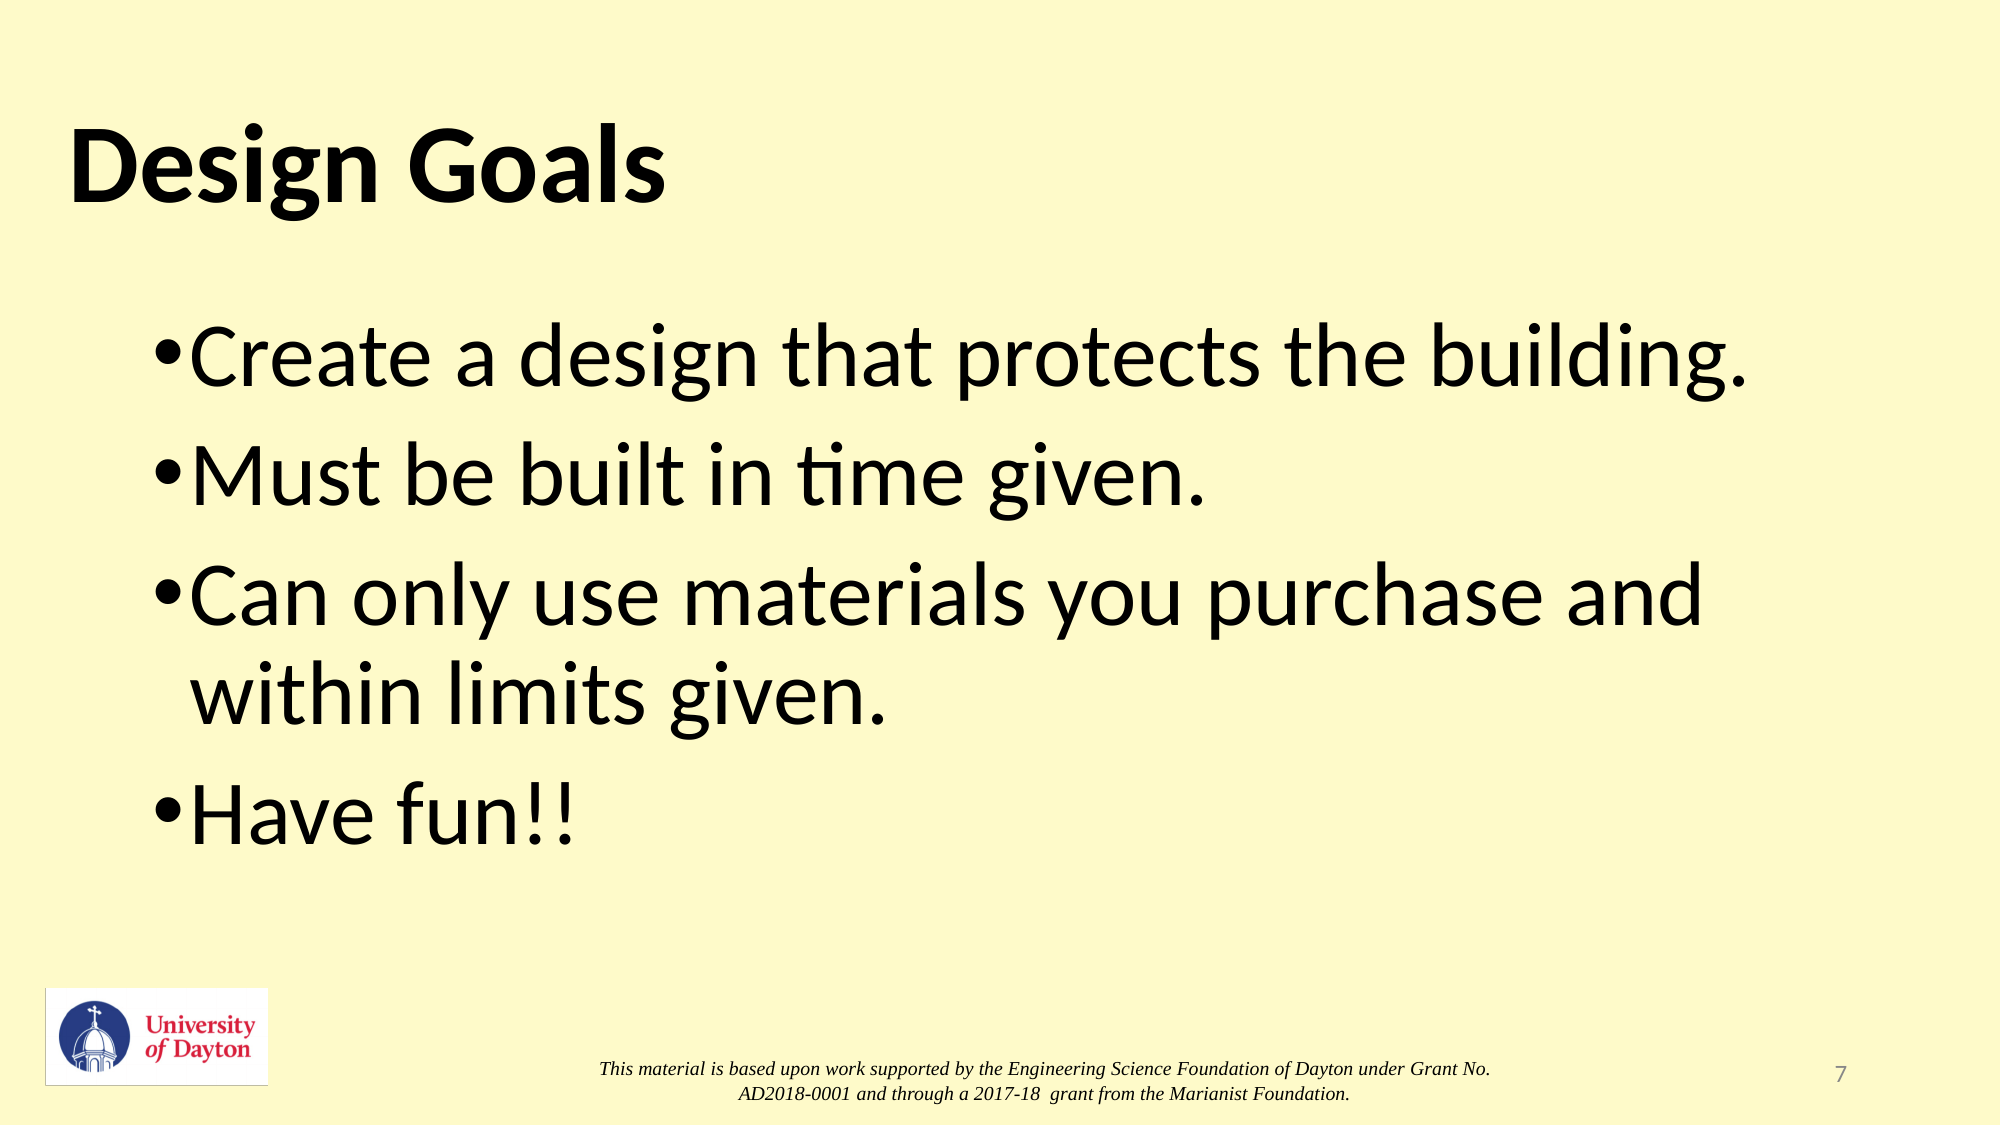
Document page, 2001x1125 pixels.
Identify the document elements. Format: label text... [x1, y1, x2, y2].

list Create a design that protects the building. Must be built in time given. Can only use materials you purchase and within limits given. Have fun!! [137, 299, 1863, 1014]
title Design Goals [53, 82, 1888, 251]
picture [5, 841, 307, 1125]
